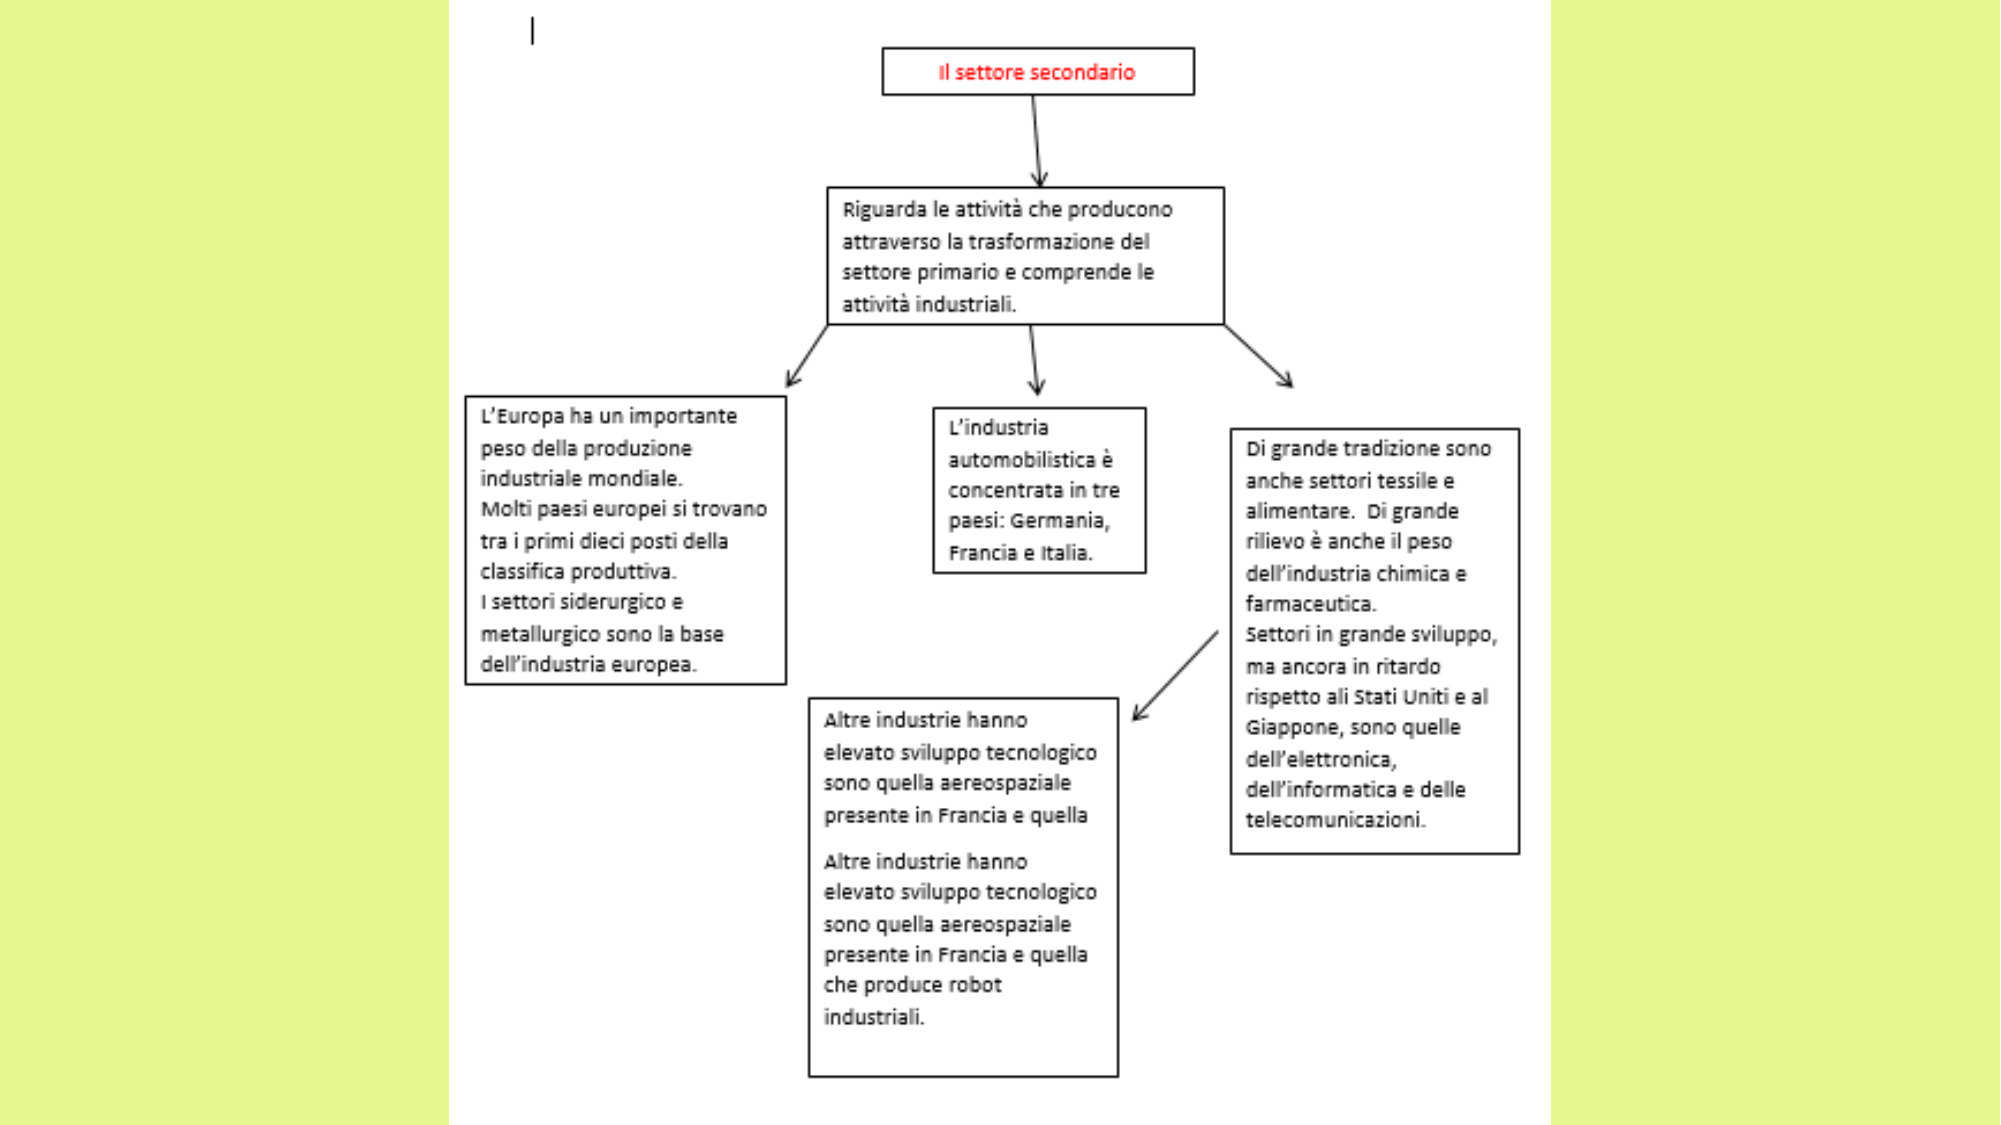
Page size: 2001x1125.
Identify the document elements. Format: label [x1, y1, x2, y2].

picture [449, 0, 1551, 1125]
